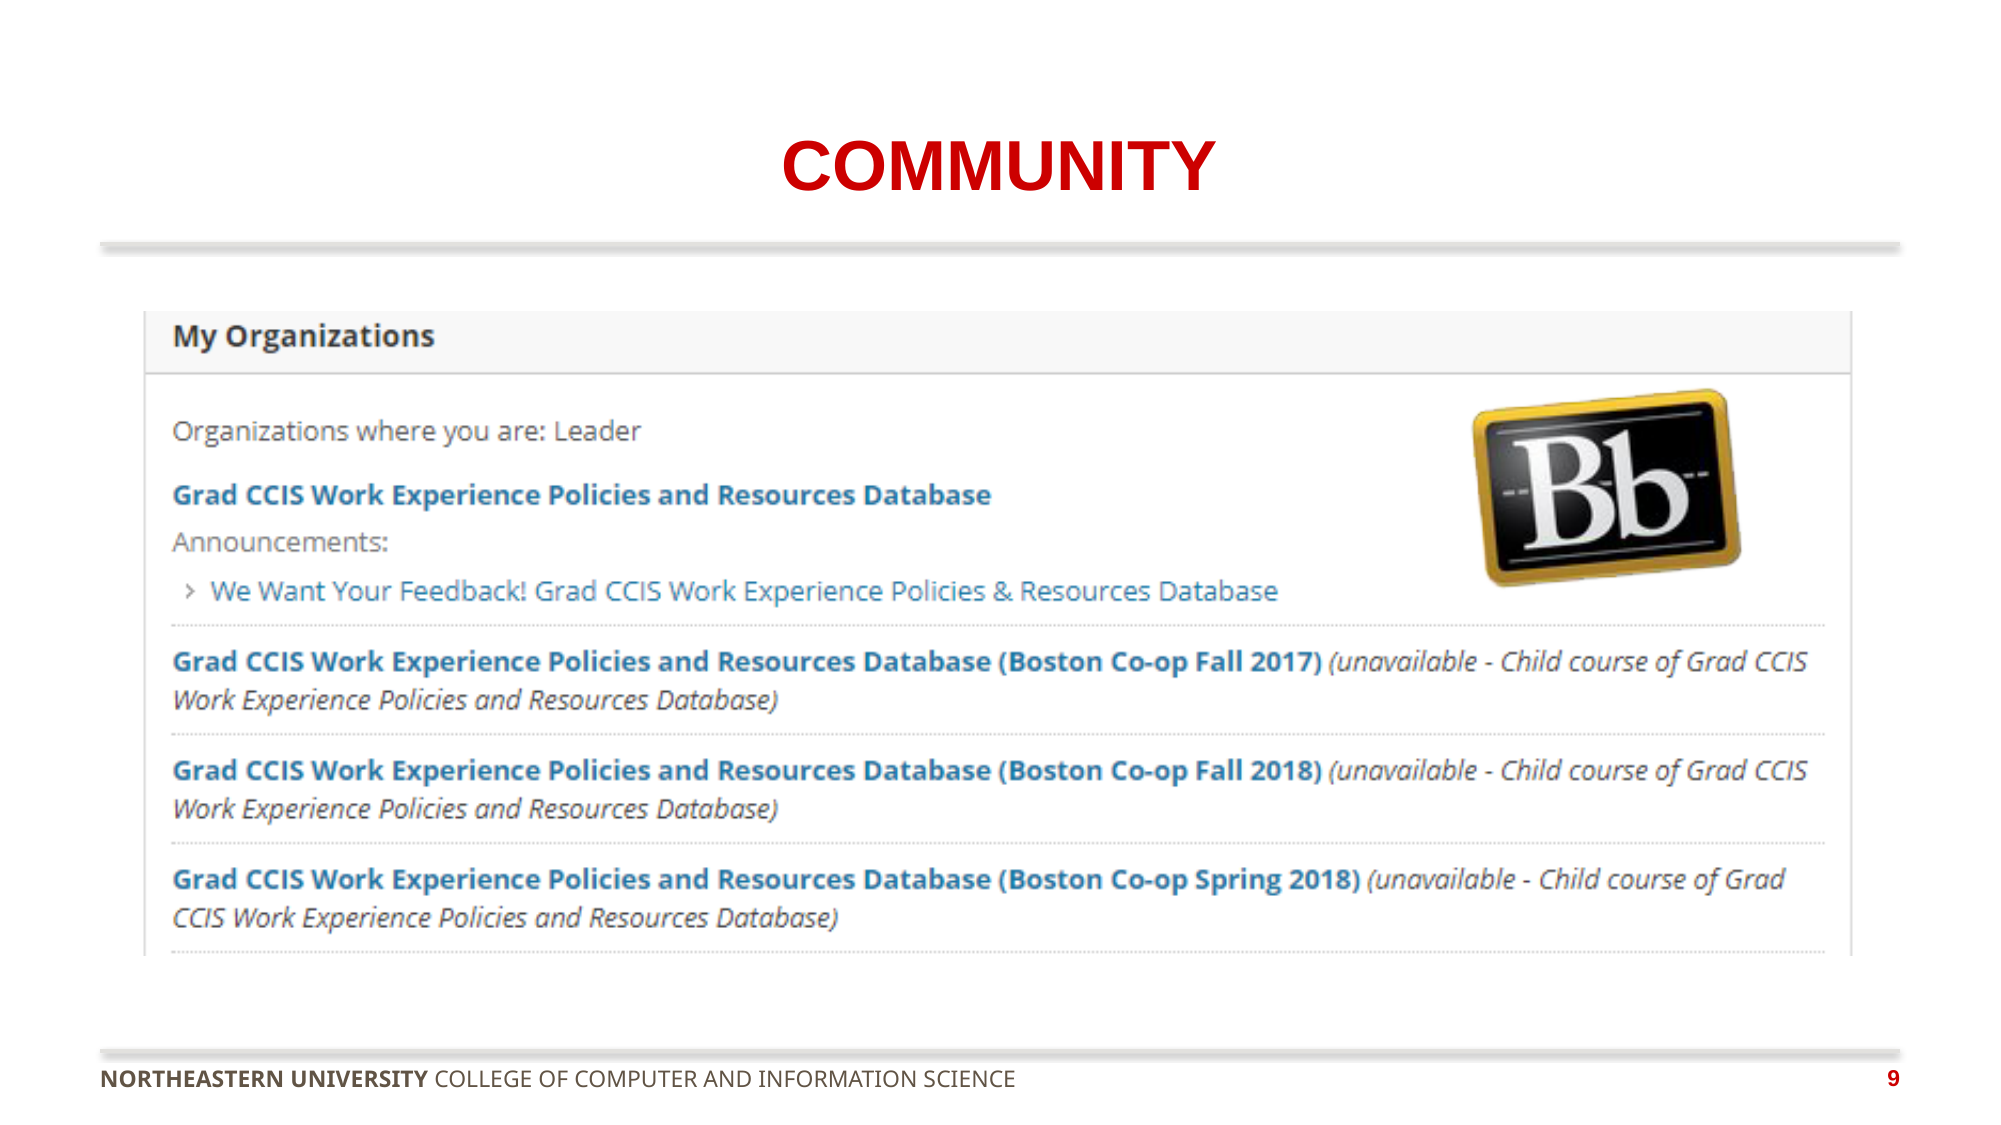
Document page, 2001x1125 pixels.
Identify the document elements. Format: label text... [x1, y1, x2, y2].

slide_number 9 [1433, 1067, 1900, 1089]
picture [141, 259, 1870, 957]
footer NORTHEASTERN UNIVERSITY COLLEGE OF COMPUTER AND INFORMATION SCIENCE [99, 1068, 1246, 1089]
title Community [99, 62, 1900, 205]
